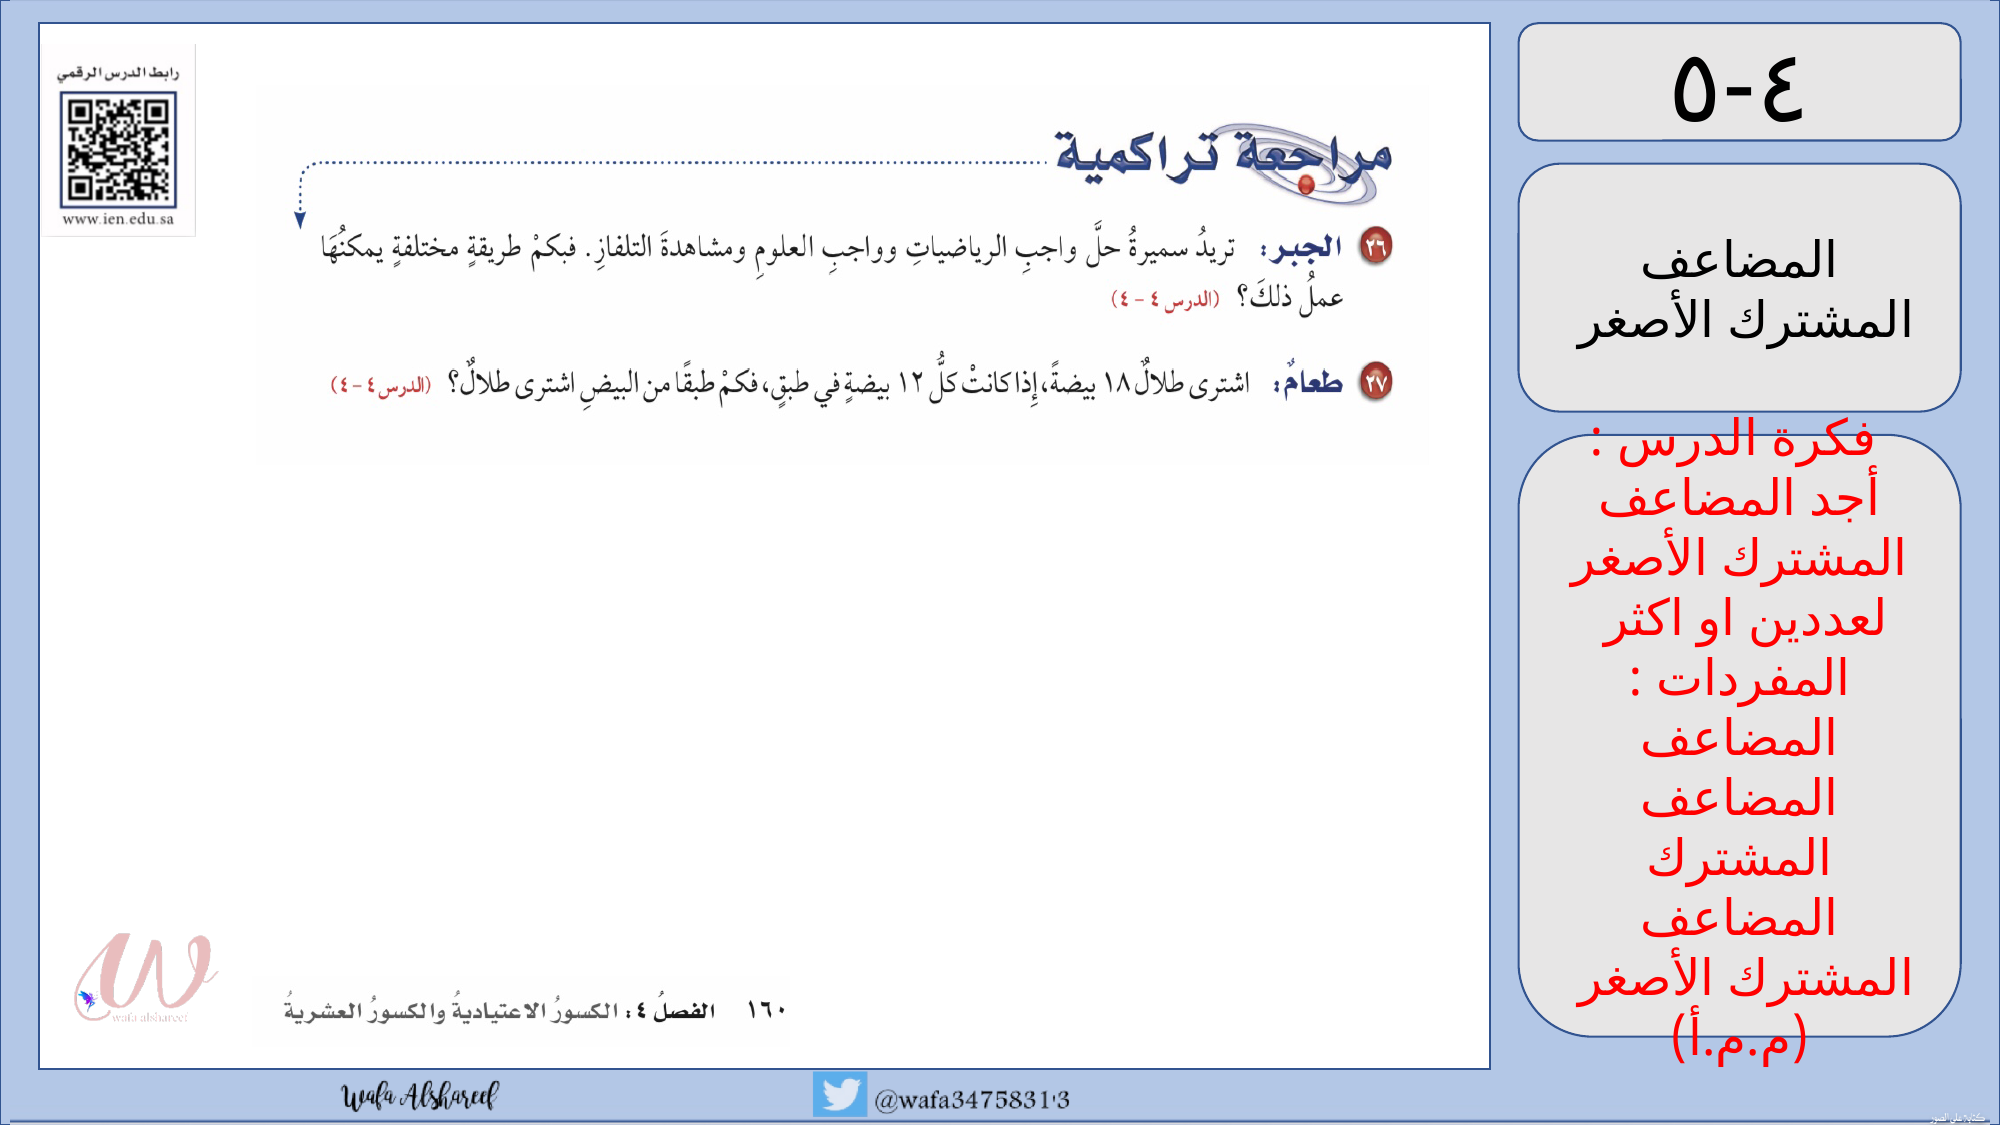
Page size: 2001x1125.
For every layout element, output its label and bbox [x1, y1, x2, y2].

picture [0, 0, 1990, 1125]
text_box [1990, 0, 2000, 1125]
text_box [0, 0, 10, 811]
